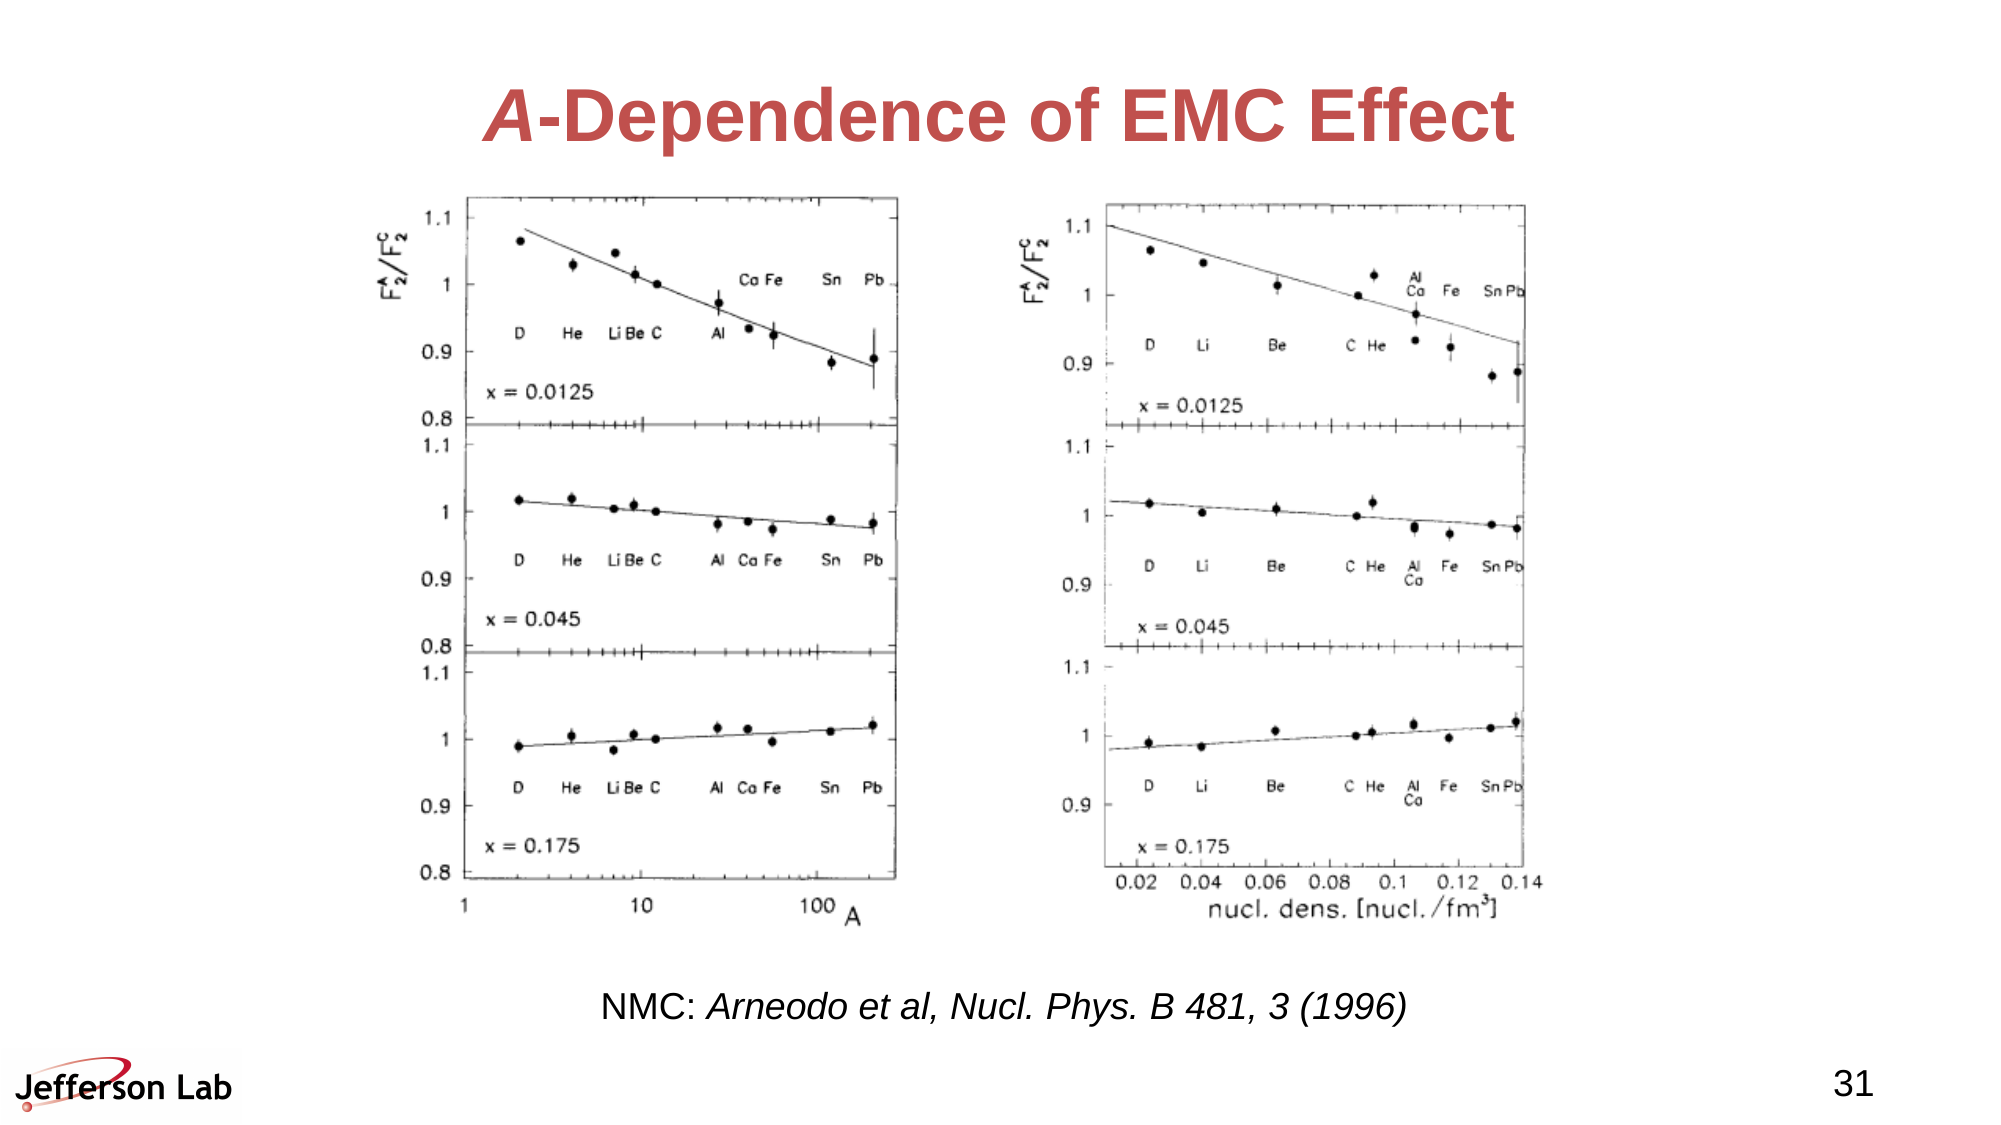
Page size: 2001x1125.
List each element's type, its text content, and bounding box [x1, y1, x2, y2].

picture [1, 1048, 242, 1124]
picture [362, 183, 934, 942]
text_box NMC: Arneodo et al, Nucl. Phys. B 481, 3 (1996) [585, 974, 1424, 1035]
picture [999, 194, 1547, 931]
title A-Dependence of EMC Effect [99, 45, 1900, 177]
